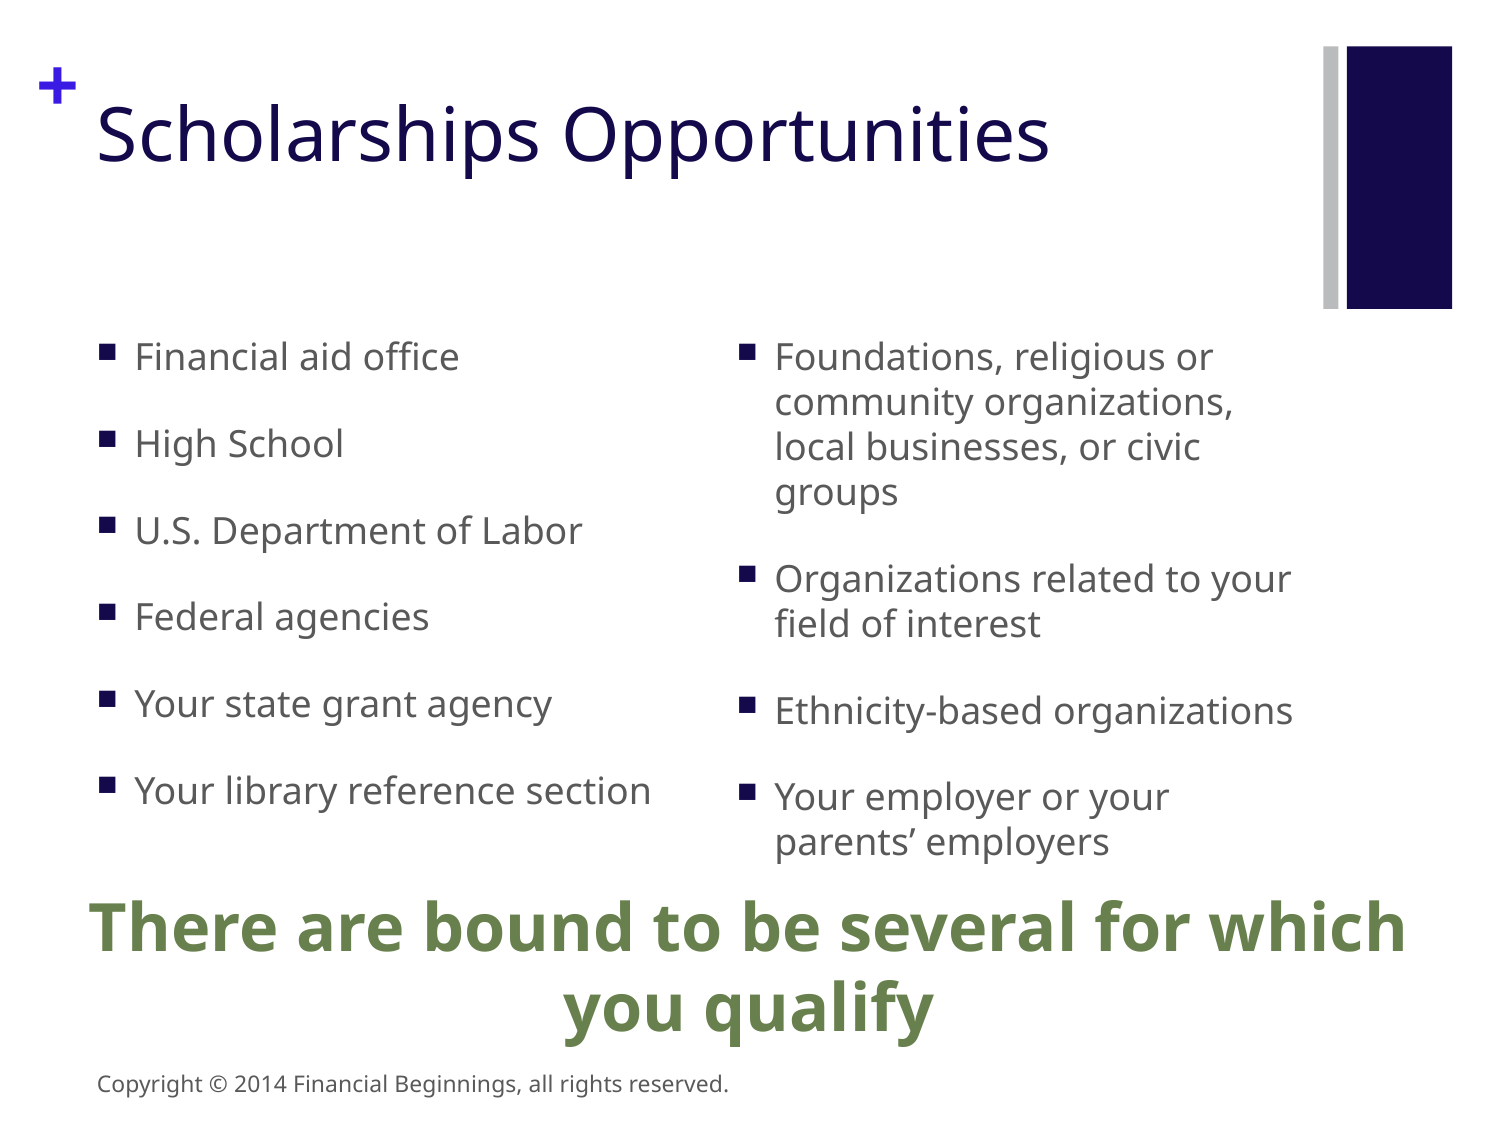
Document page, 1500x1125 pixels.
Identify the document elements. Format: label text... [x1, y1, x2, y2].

title Scholarships Opportunities [81, 79, 1322, 263]
text_box There are bound to be several for which you qualify [43, 876, 1455, 1052]
list Foundations, religious or community organizations, local businesses, or civic groups Organizations related to your field of interest Ethnicity-based organizations Your employer or your parents’ employers [721, 325, 1322, 876]
list Financial aid office High School U.S. Department of Labor Federal agencies Your state grant agency Your library reference section [81, 325, 682, 876]
footer Copyright © 2014 Financial Beginnings, all rights reserved. [81, 1053, 1038, 1114]
